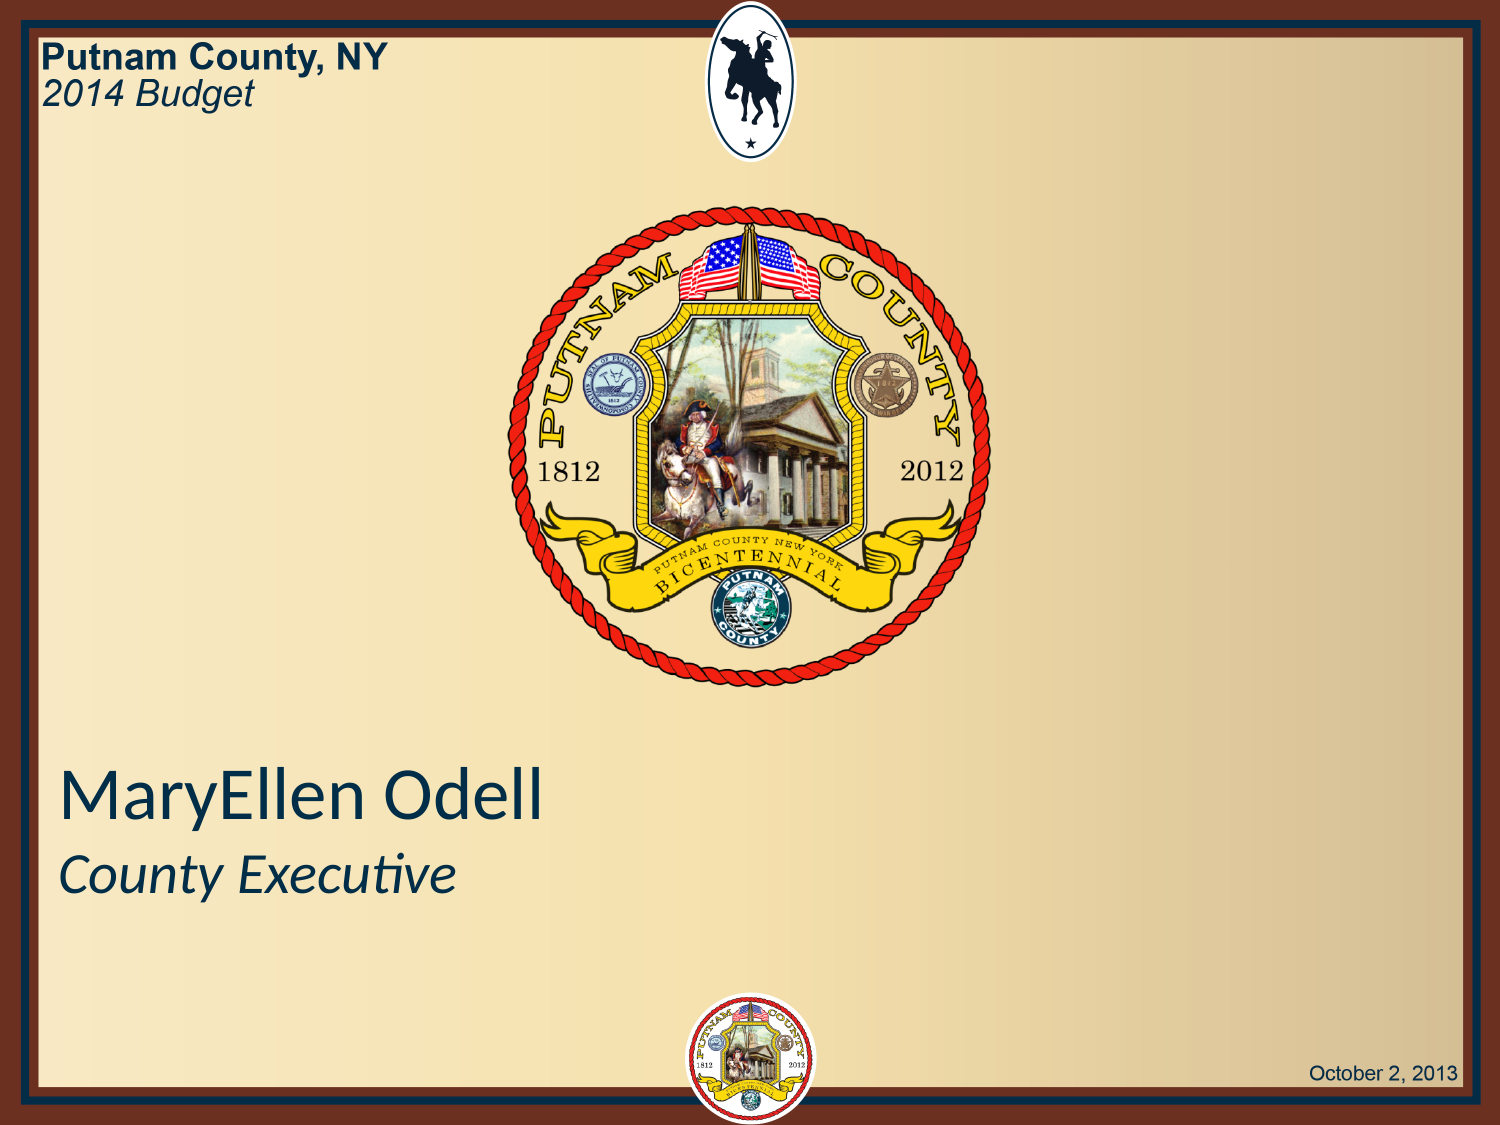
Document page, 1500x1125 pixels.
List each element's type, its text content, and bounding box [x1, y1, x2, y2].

picture [0, 0, 1500, 1125]
subtitle MaryEllen Odell County Executive [37, 737, 1013, 950]
